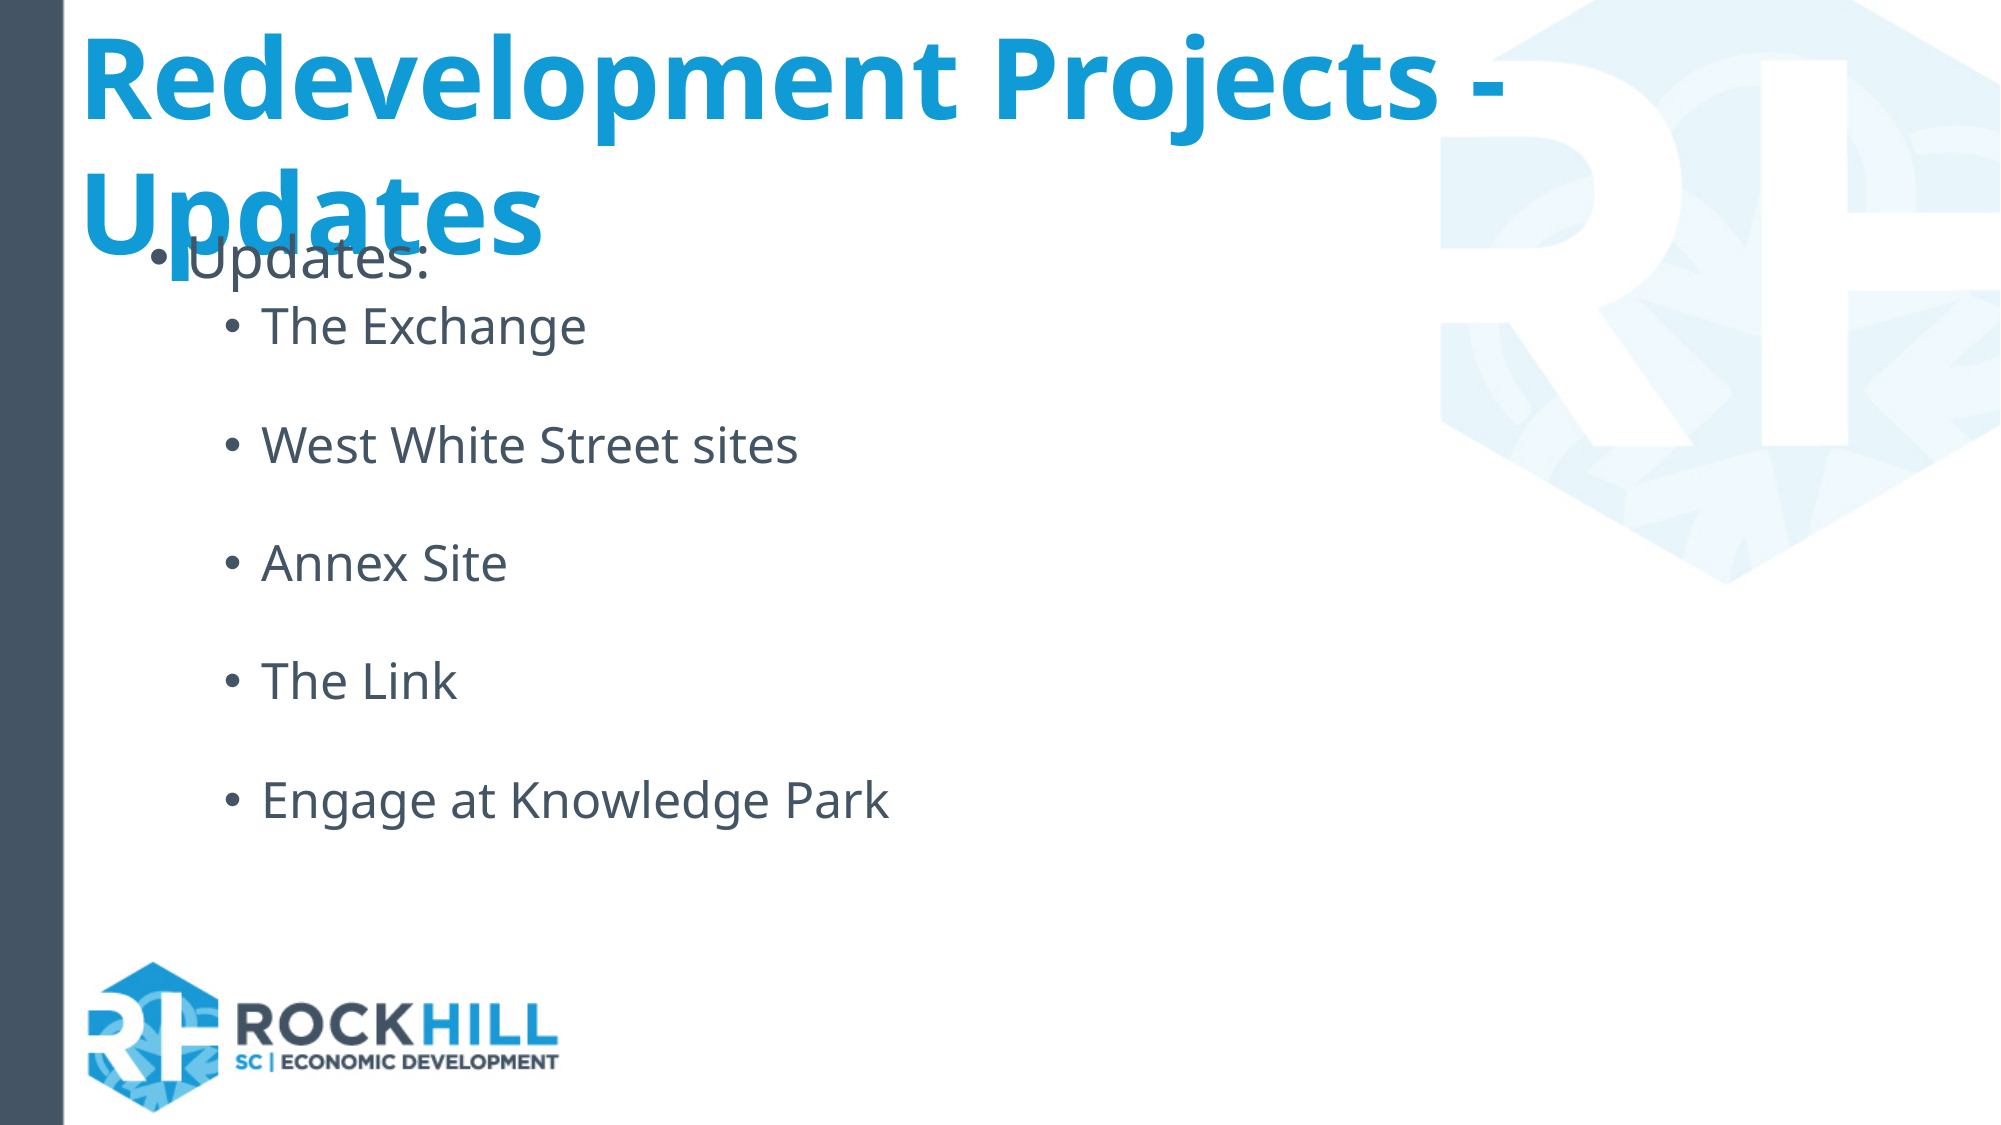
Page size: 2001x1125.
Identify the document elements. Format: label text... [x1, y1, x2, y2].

picture [0, 0, 2001, 1125]
text_box Redevelopment Projects - Updates [64, 0, 2000, 285]
list Updates: The Exchange West White Street sites Annex Site The Link Engage at Knowledge Park [133, 220, 1859, 935]
